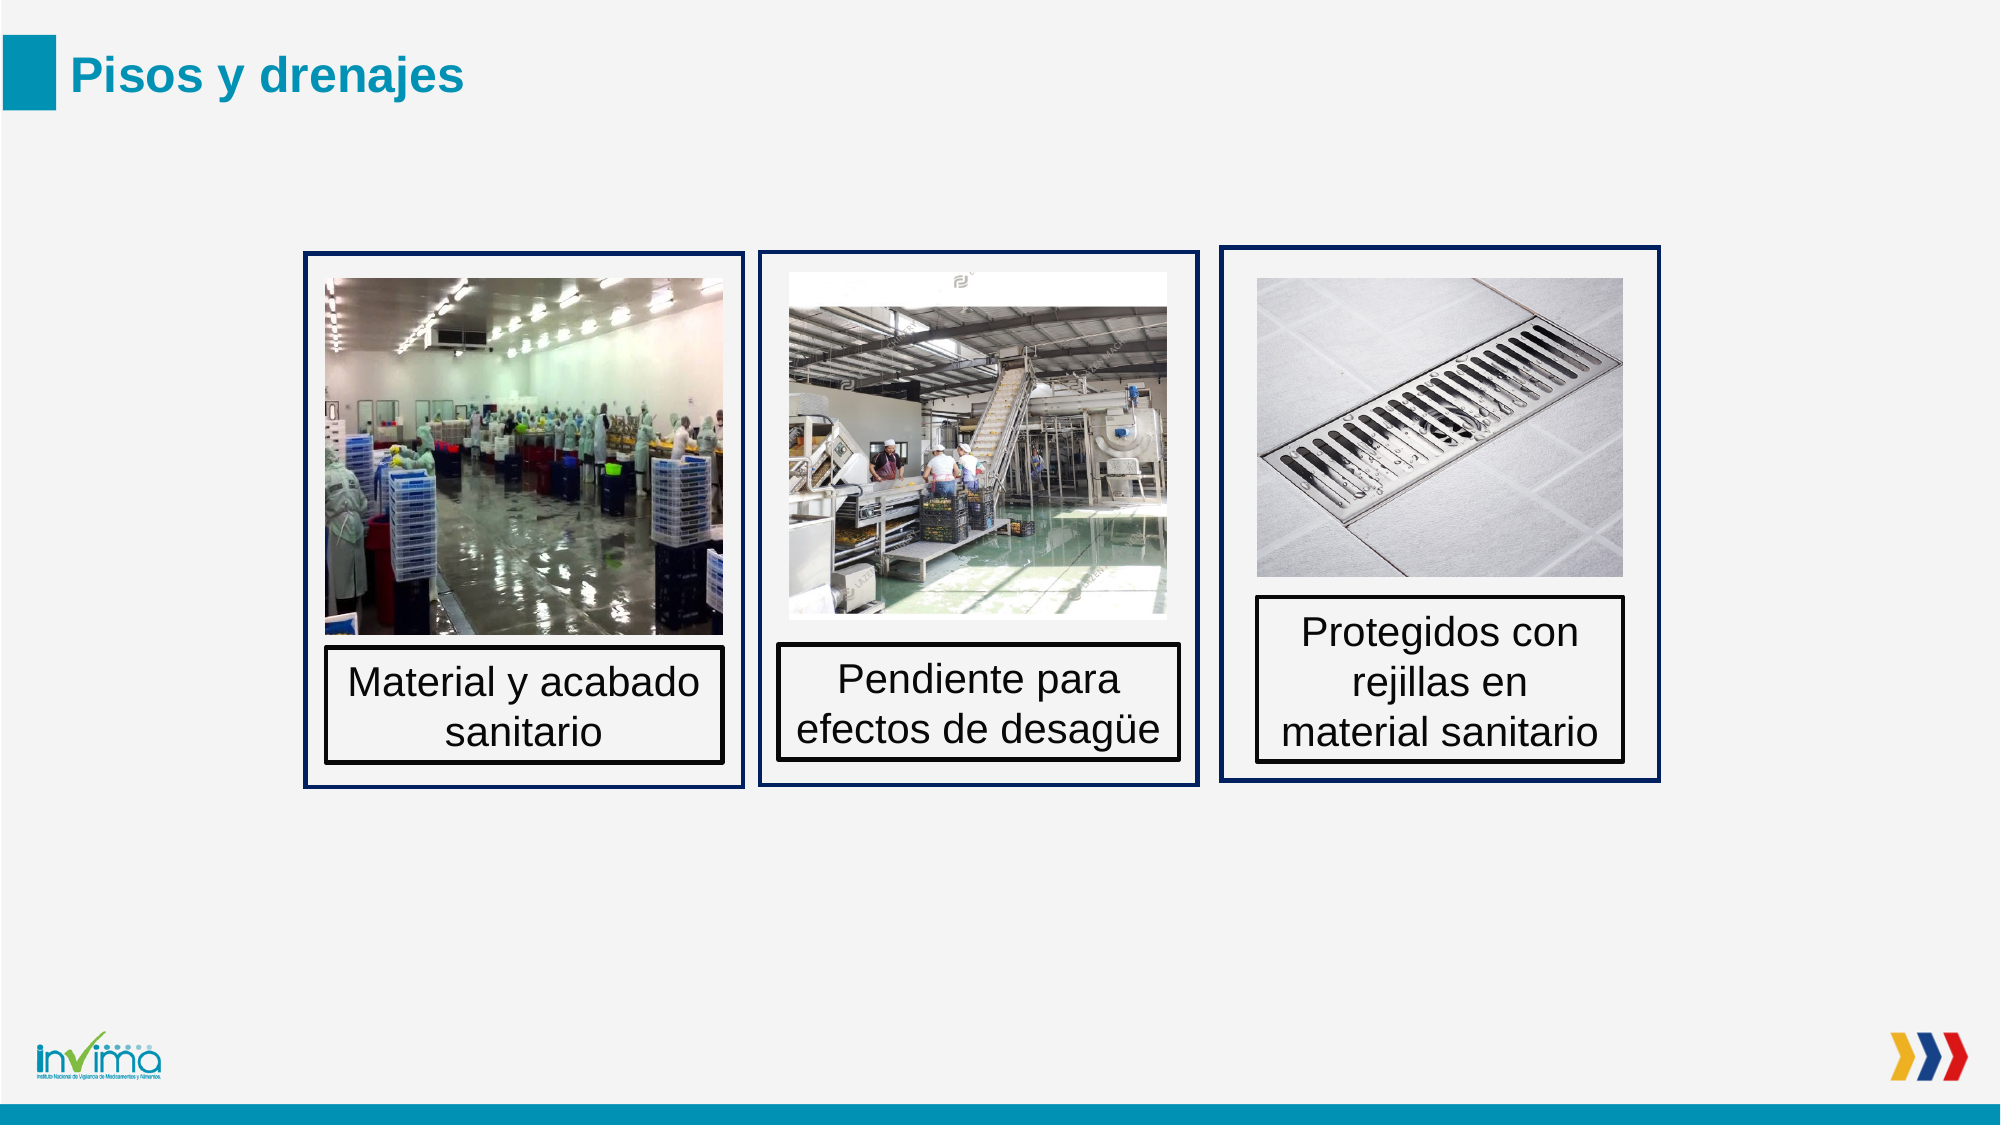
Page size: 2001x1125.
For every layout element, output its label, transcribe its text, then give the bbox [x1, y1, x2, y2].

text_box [79, 941, 1971, 1084]
text_box [2, 34, 57, 112]
text_box [759, 251, 1198, 786]
text_box Pisos y drenajes [55, 34, 1718, 111]
text_box [304, 253, 744, 788]
picture [0, 0, 2001, 1104]
text_box [1220, 246, 1660, 782]
